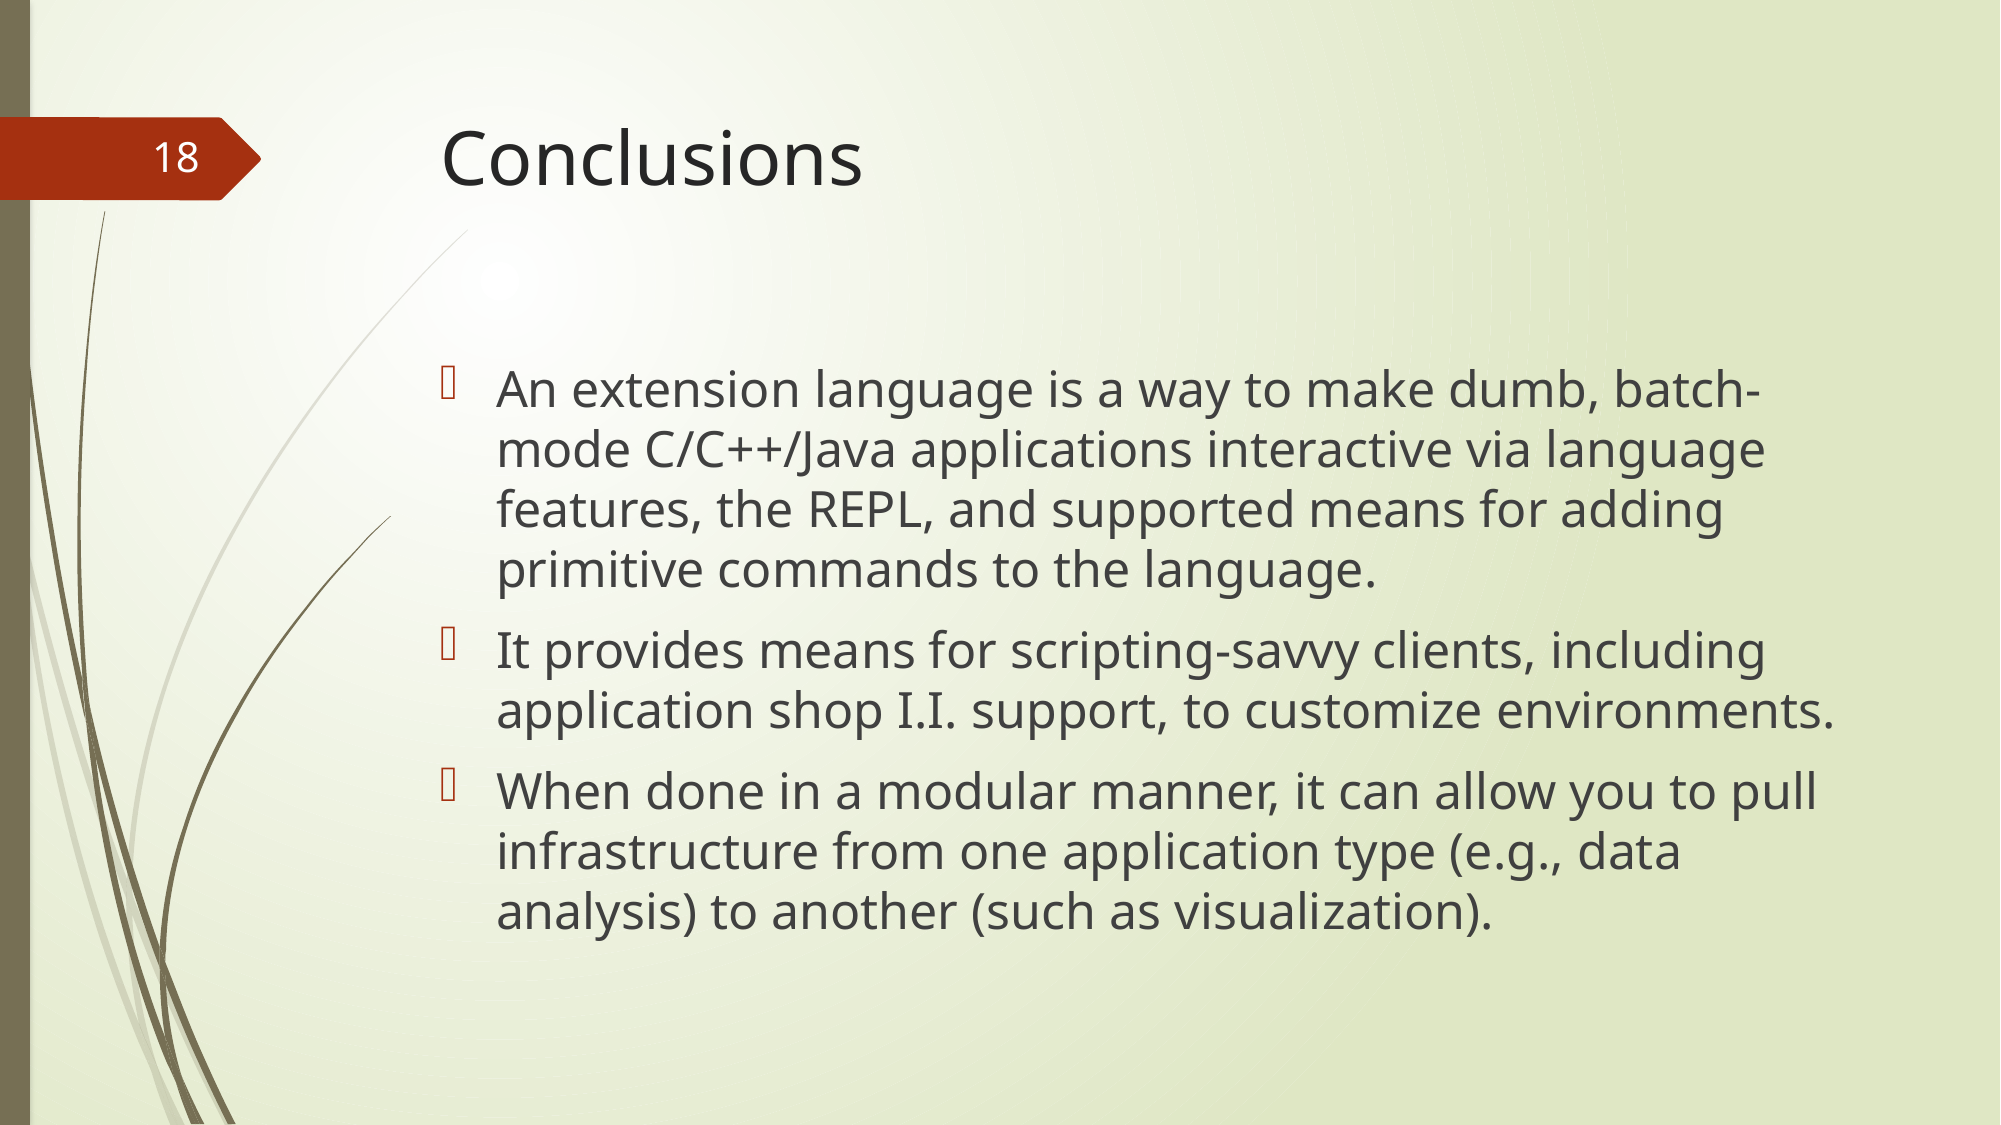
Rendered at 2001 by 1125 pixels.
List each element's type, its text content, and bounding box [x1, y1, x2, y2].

list An extension language is a way to make dumb, batch-mode C/C++/Java applications interactive via language features, the REPL, and supported means for adding primitive commands to the language. It provides means for scripting-savvy clients, including application shop I.I. support, to customize environments. When done in a modular manner, it can allow you to pull infrastructure from one application type (e.g., data analysis) to another (such as visualization). [424, 350, 1888, 970]
title Conclusions [425, 102, 1888, 313]
slide_number 18 [87, 129, 216, 190]
